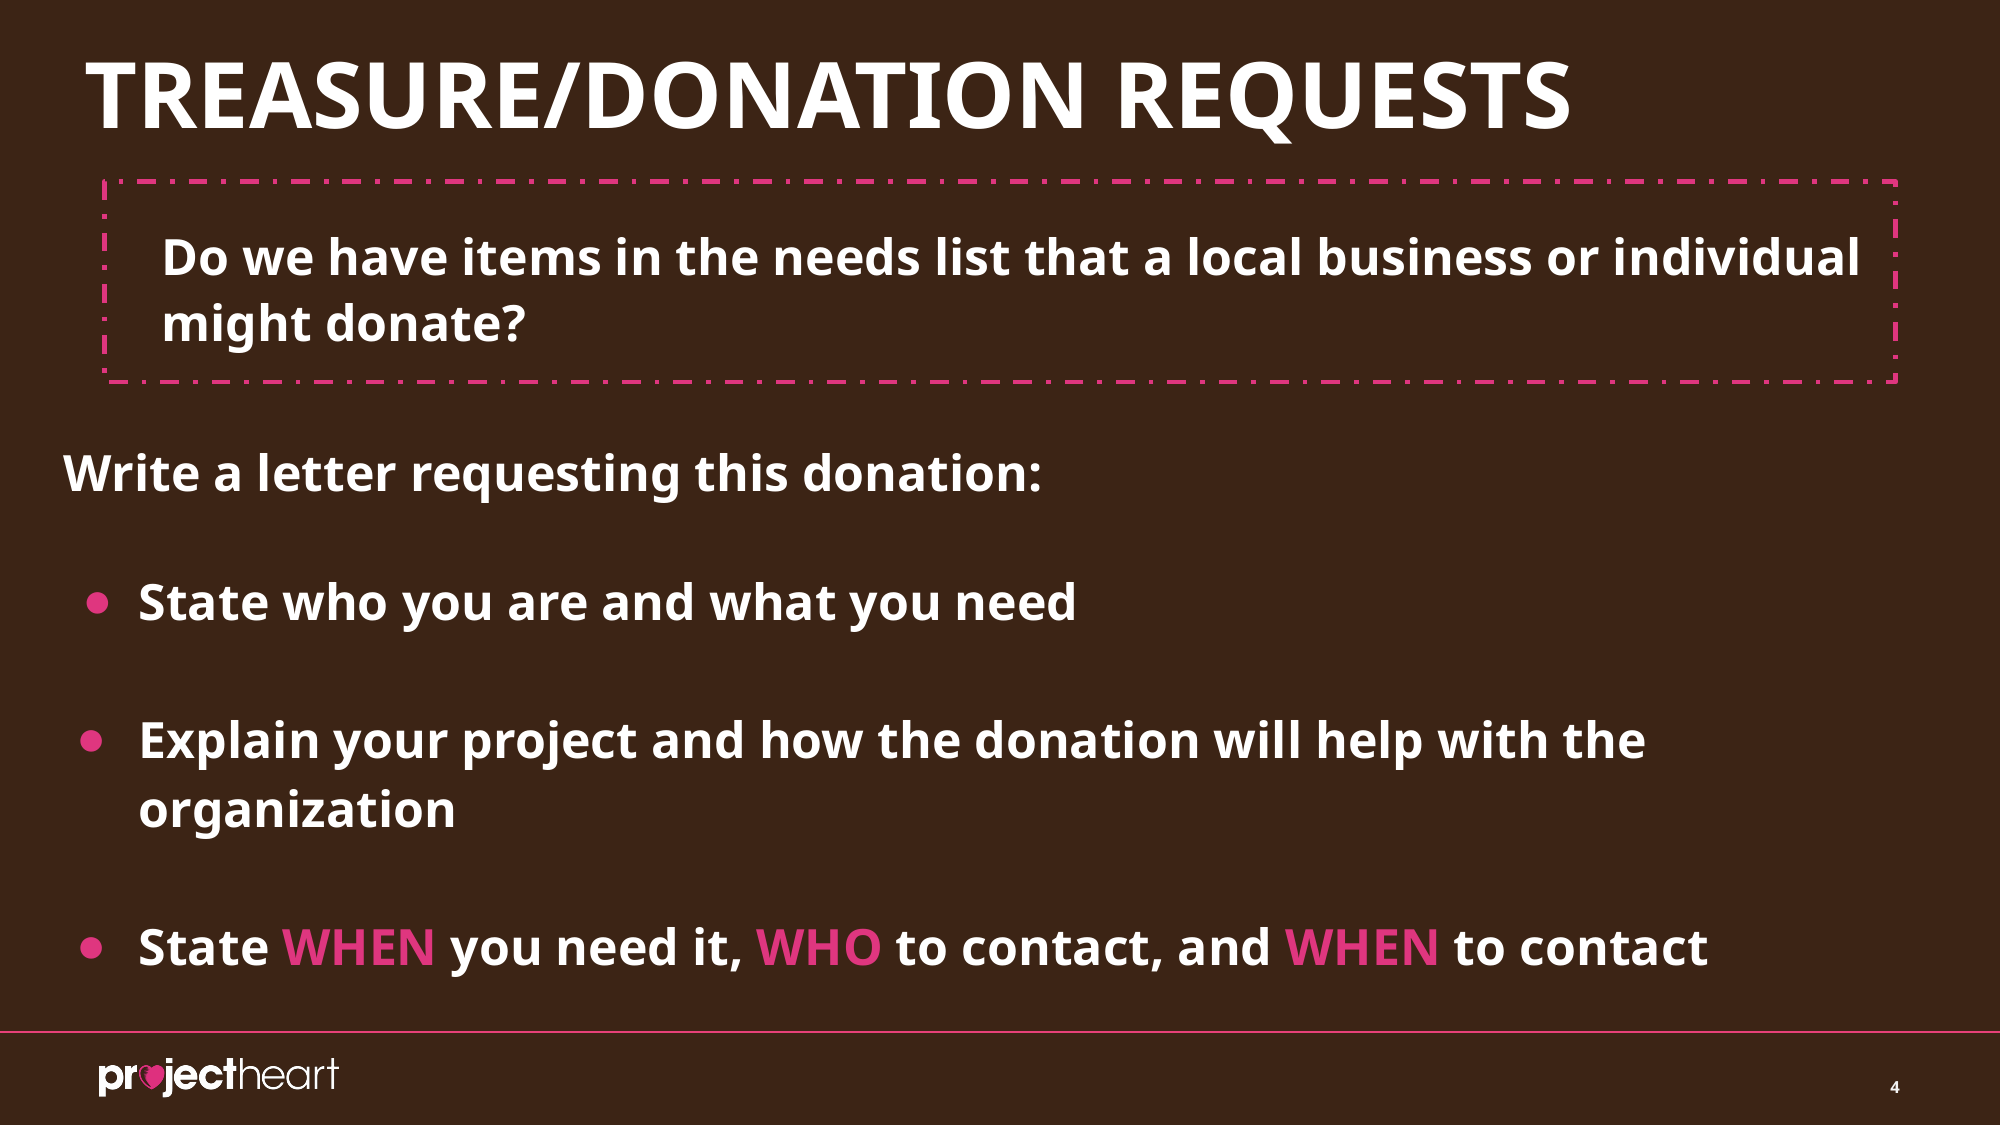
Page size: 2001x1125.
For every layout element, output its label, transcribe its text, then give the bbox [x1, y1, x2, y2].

slide_number 4 [1836, 1059, 1900, 1119]
picture [99, 1059, 339, 1103]
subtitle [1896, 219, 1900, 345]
title TREASURE/DONATION REQUESTS [84, 0, 1946, 185]
subtitle Write a letter requesting this donation: State who you are and what you need Explain your project and how the donation will help with the organization State WHEN you need it, WHO to contact, and WHEN to contact [63, 432, 1937, 1059]
text_box [104, 181, 1896, 383]
